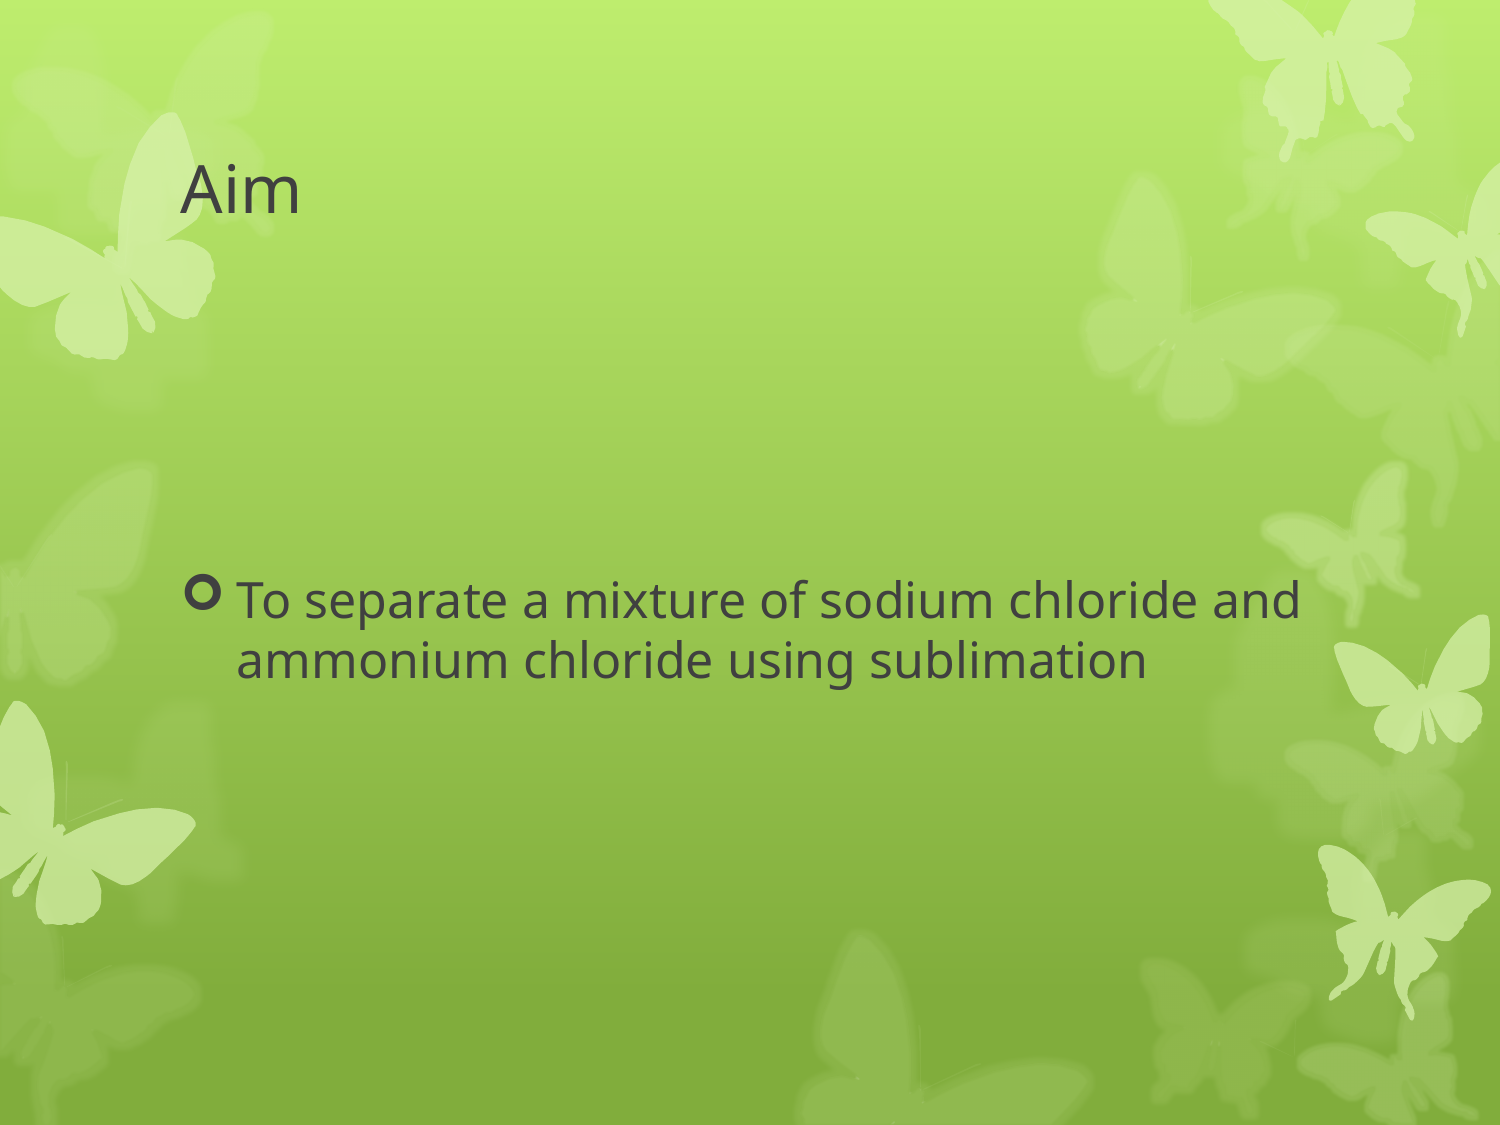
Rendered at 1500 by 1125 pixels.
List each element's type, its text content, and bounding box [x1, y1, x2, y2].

list To separate a mixture of sodium chloride and ammonium chloride using sublimation [165, 296, 1335, 962]
title Aim [165, 110, 1335, 263]
